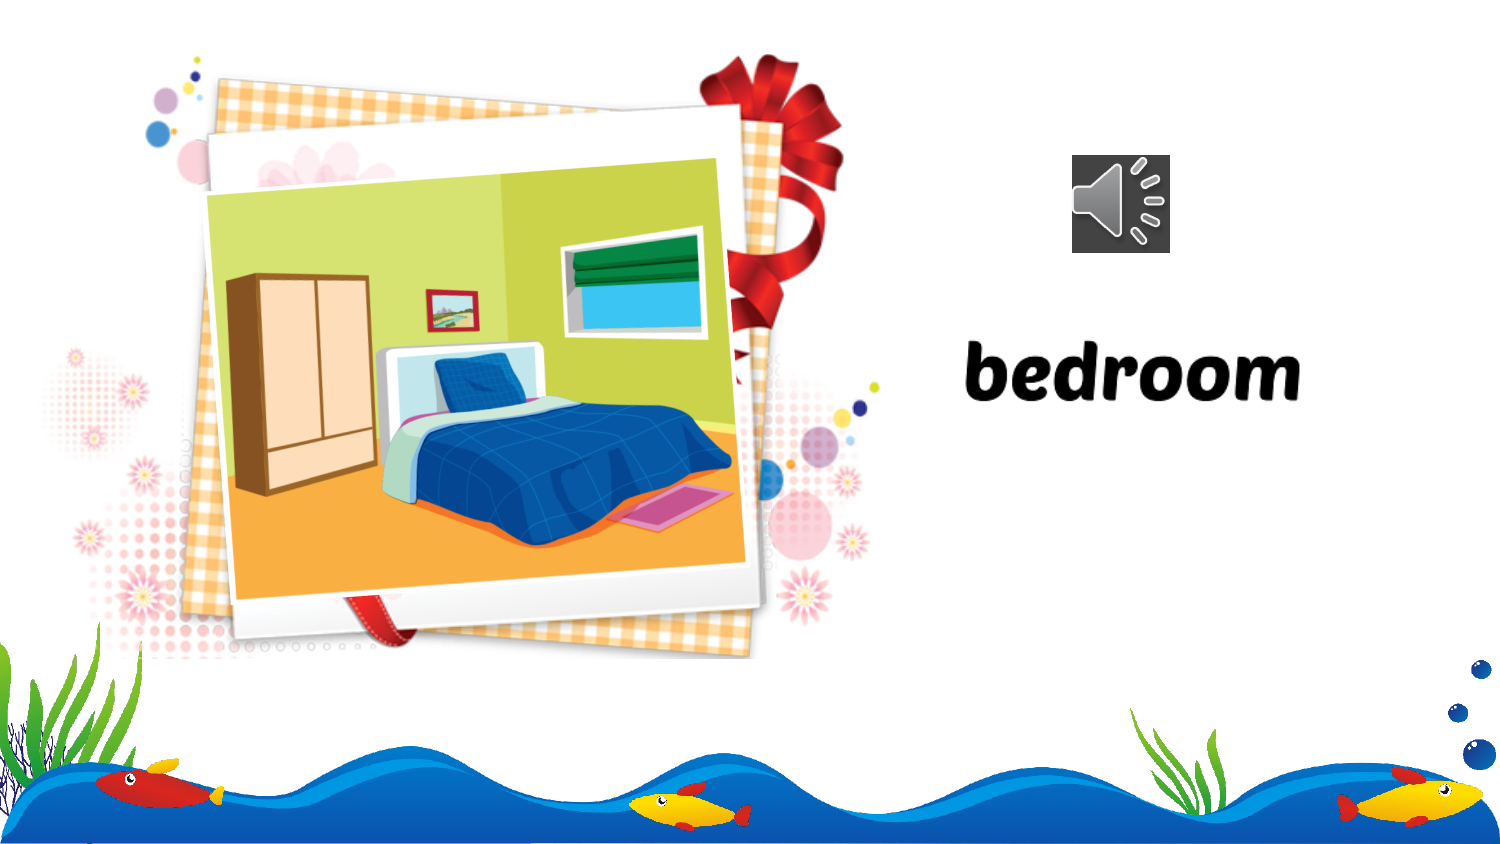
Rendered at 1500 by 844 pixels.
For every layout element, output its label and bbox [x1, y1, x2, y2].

text_box [1070, 153, 1171, 254]
picture [0, 54, 1500, 844]
